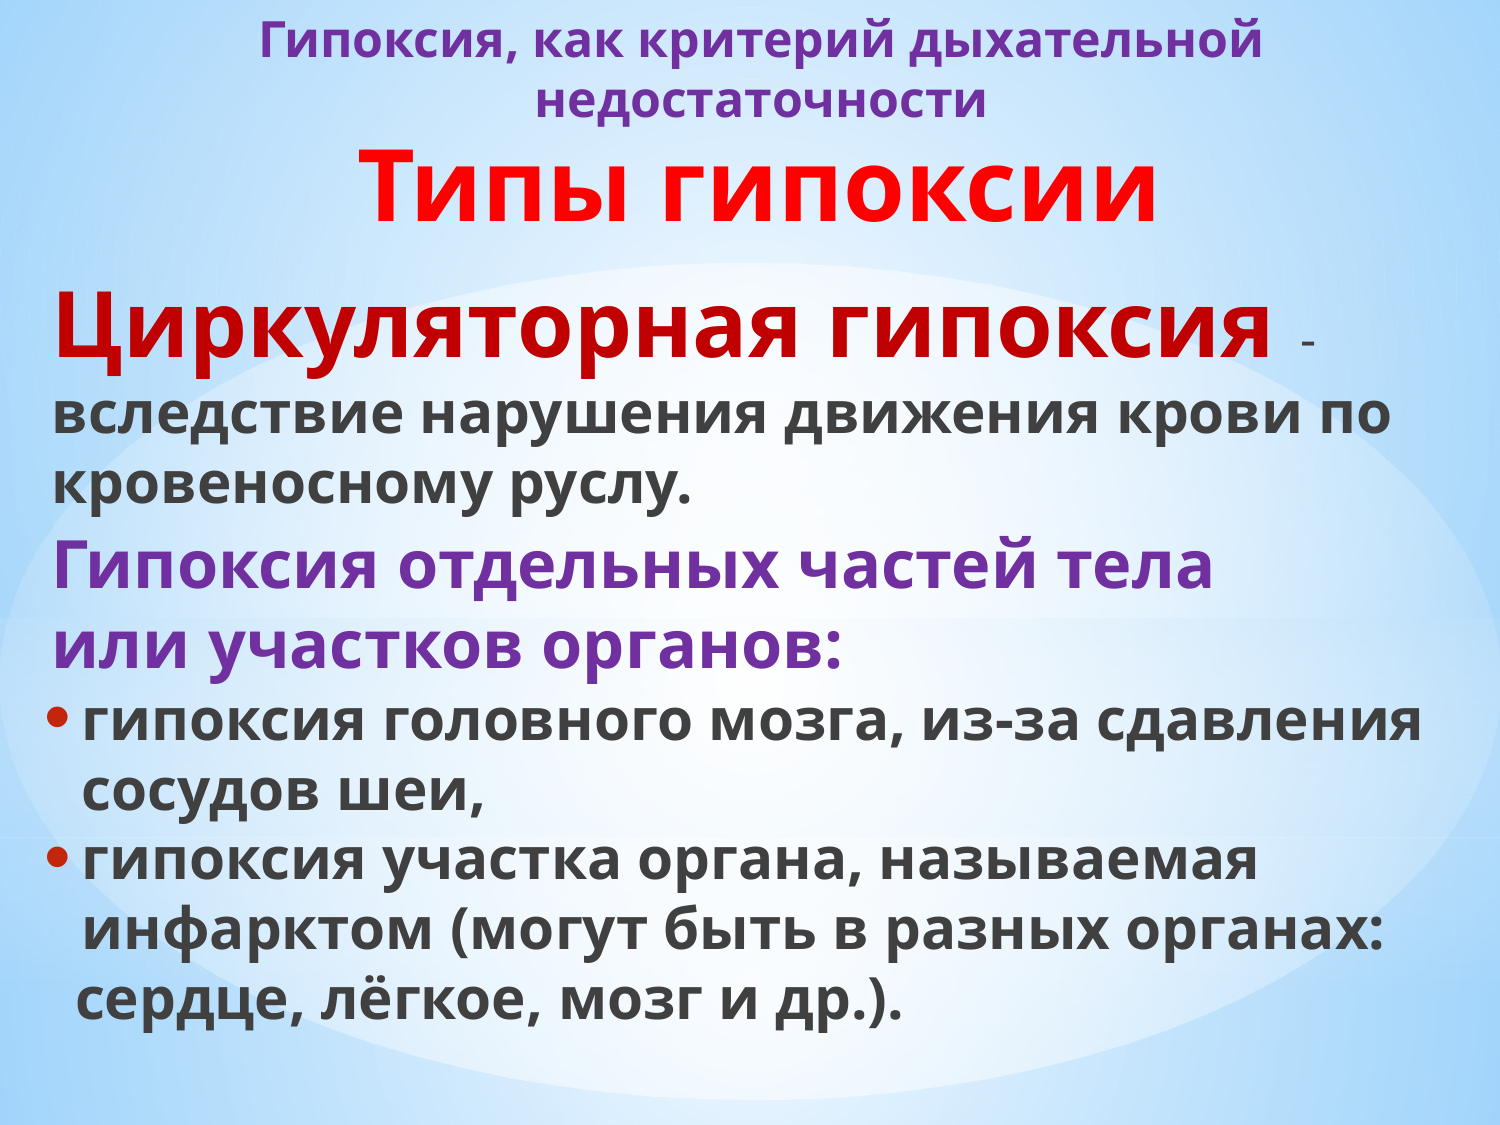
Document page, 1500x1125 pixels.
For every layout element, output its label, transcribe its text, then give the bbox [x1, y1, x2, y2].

title Гипоксия, как критерий дыхательной недостаточности [41, 0, 1483, 90]
list Типы гипоксии Циркуляторная гипоксия - вследствие нарушения движения крови по кровеносному руслу. Гипоксия отдельных частей тела или участков органов: гипоксия головного мозга, из-за сдавления сосудов шеи, гипоксия участка органа, называемая инфарктом (могут быть в разных органах: сердце, лёгкое, мозг и др.). [29, 113, 1483, 1094]
